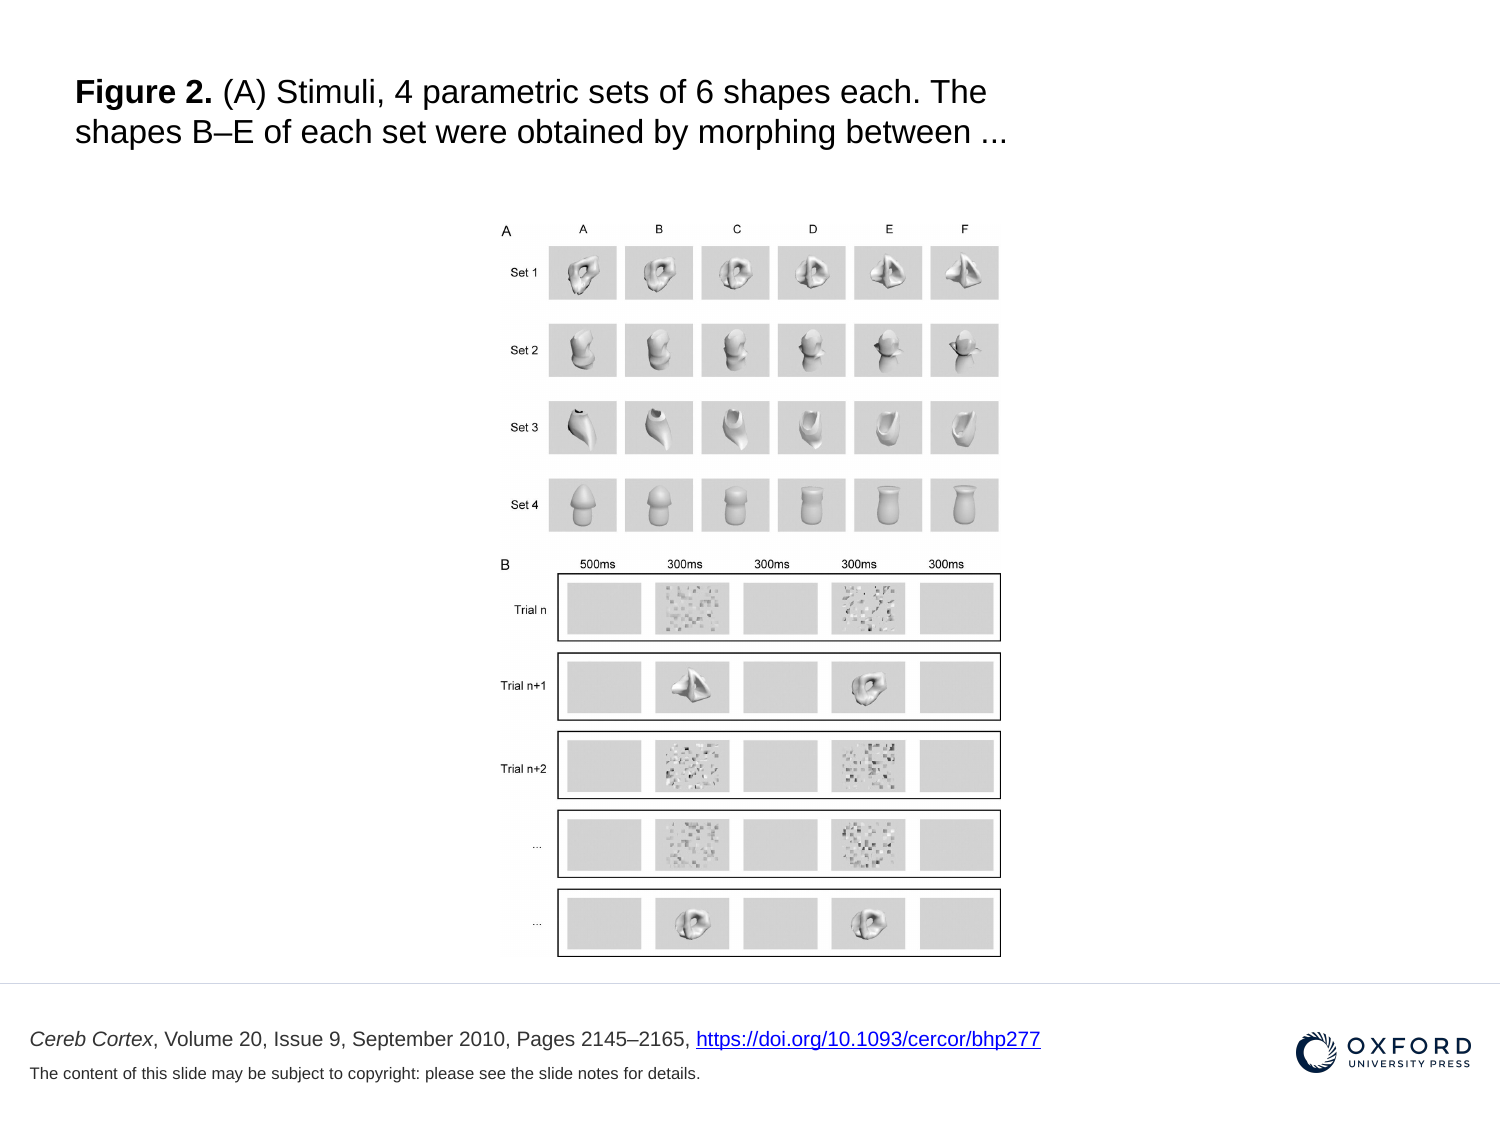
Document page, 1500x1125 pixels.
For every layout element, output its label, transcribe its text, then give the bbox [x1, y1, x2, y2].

title Figure 2. (A) Stimuli, 4 parametric sets of 6 shapes each. The shapes B–E of each set were obtained by morphing between ... [75, 69, 1078, 171]
picture [1296, 1032, 1471, 1073]
picture [499, 224, 1001, 957]
footer Cereb Cortex, Volume 20, Issue 9, September 2010, Pages 2145–2165, https://doi.org/10.1093/cercor/bhp277 The content of this slide may be subject to copyright: please see the slide notes for details. [0, 983, 1260, 1125]
